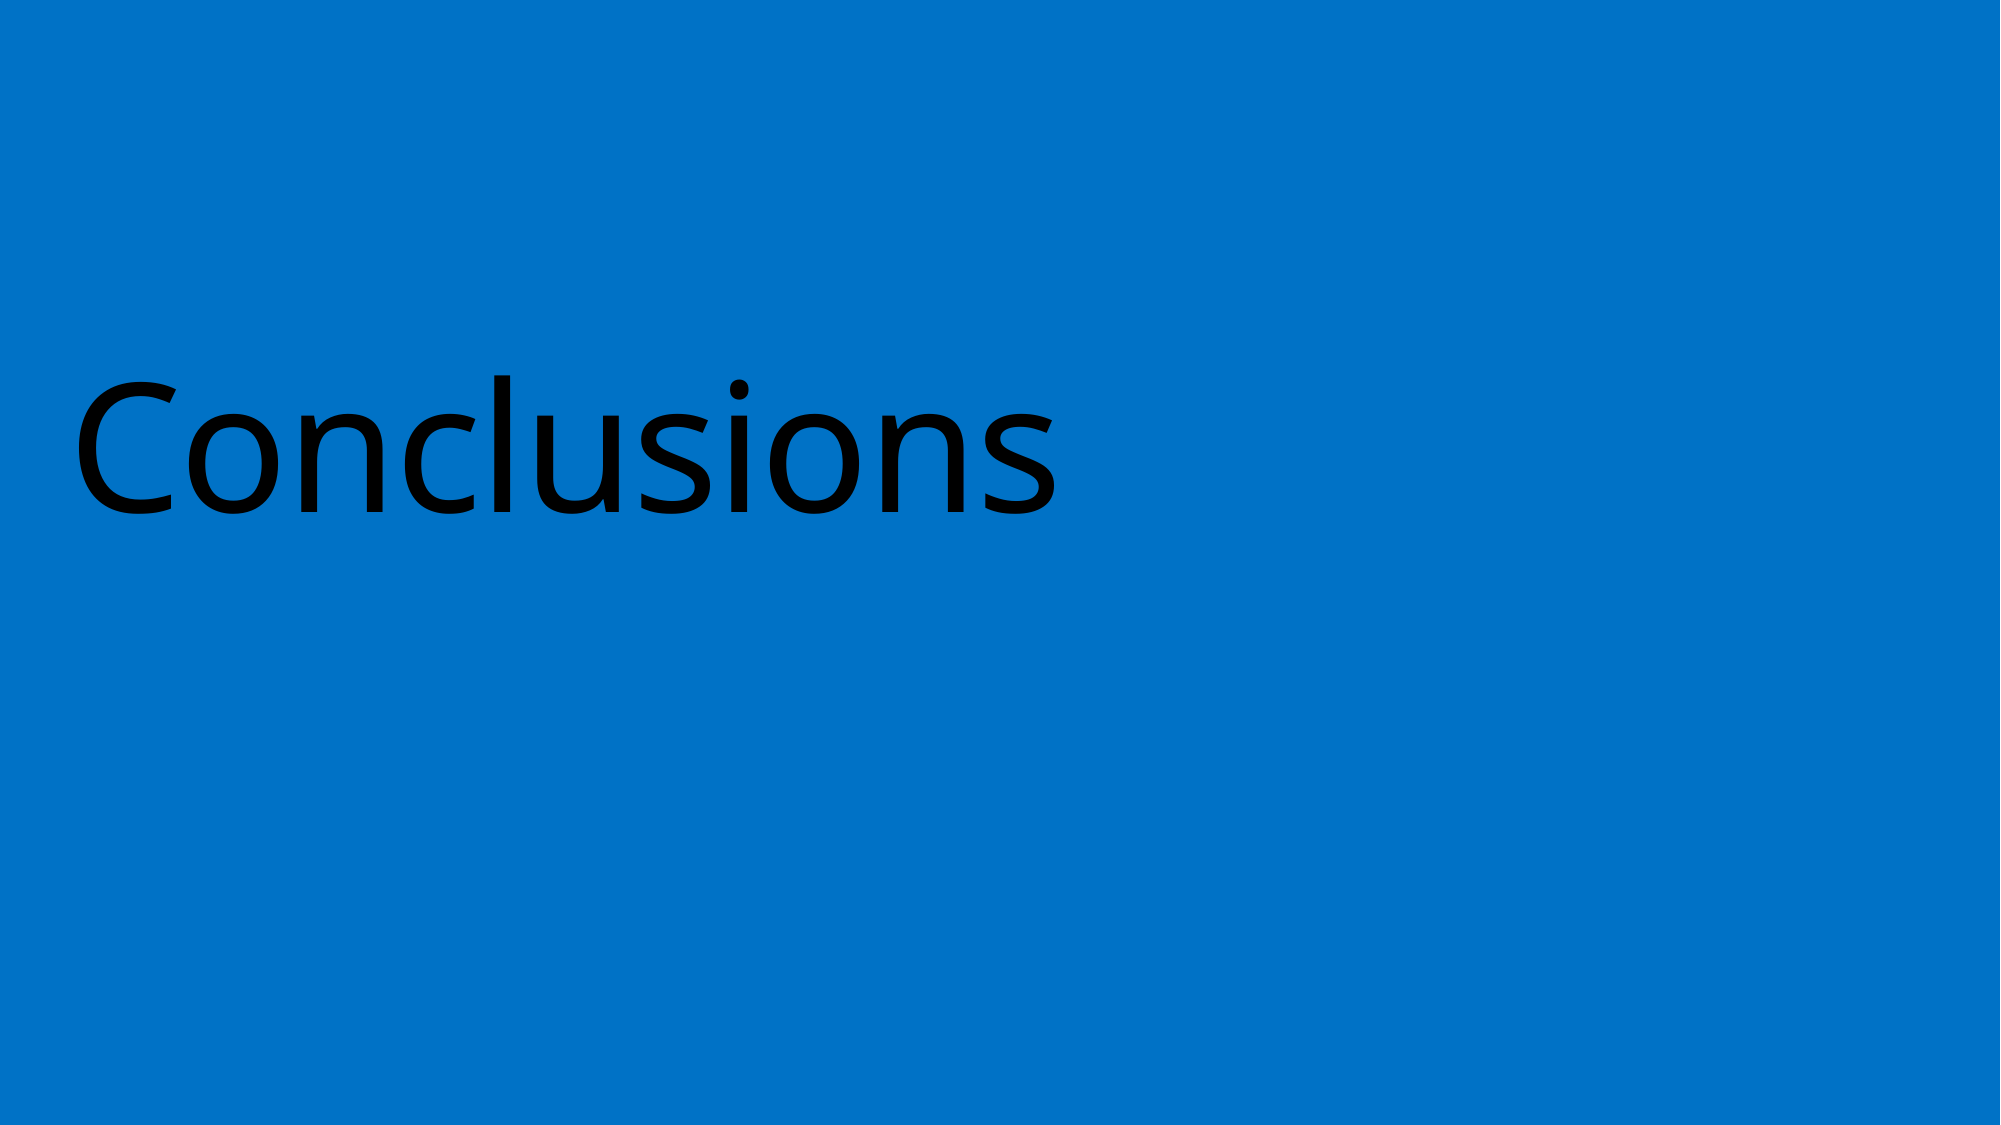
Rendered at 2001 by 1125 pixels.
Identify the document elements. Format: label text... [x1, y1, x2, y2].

title Conclusions [44, 341, 1956, 637]
